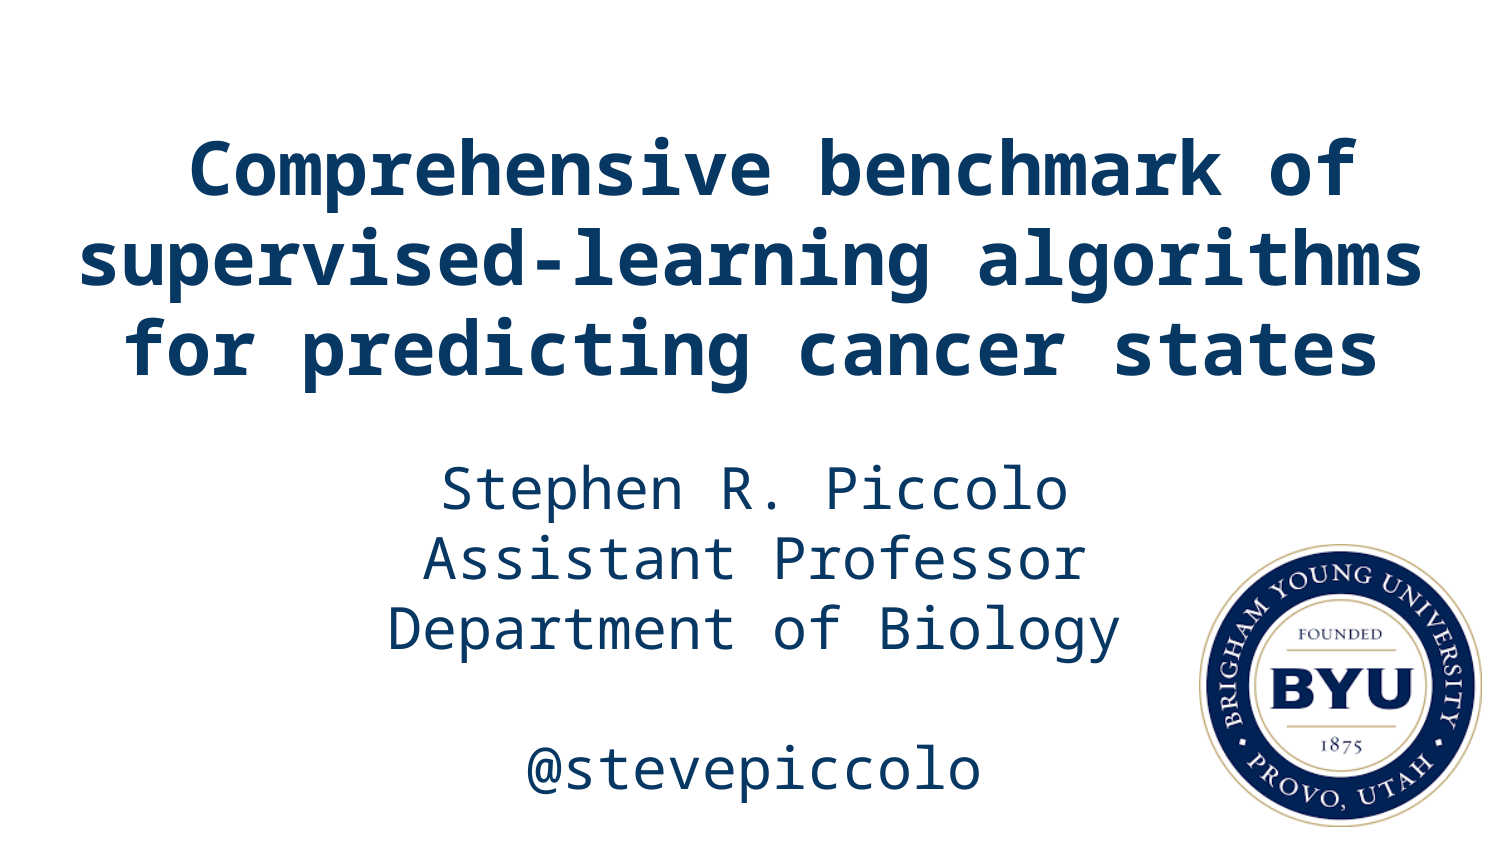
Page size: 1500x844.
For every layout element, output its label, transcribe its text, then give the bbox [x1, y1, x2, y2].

list Stephen R. Piccolo Assistant Professor Department of Biology @stevepiccolo [94, 533, 1415, 720]
picture [1199, 544, 1482, 827]
list Comprehensive benchmark of supervised-learning algorithms for predicting cancer states [49, 72, 1453, 438]
